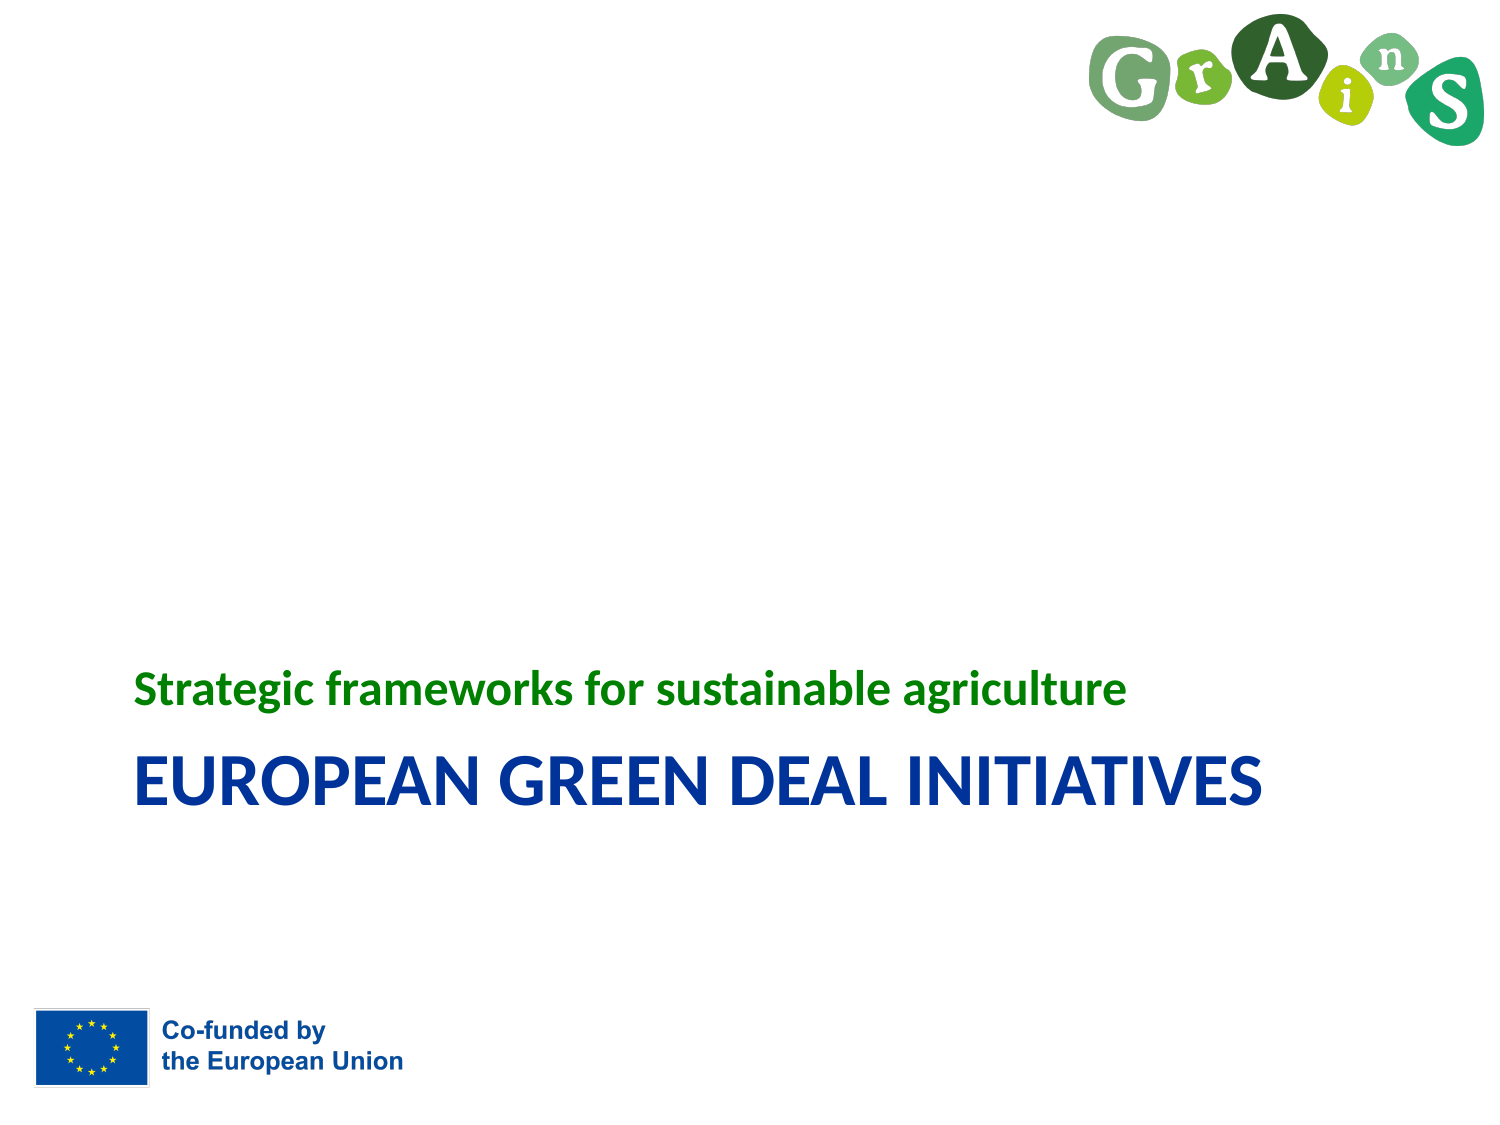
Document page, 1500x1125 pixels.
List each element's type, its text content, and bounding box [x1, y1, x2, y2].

picture [1089, 14, 1484, 146]
picture [31, 1006, 431, 1090]
title EUROPEAN GREEN DEAL INITIATIVES [118, 723, 1394, 947]
list Strategic frameworks for sustainable agriculture [118, 476, 1394, 723]
